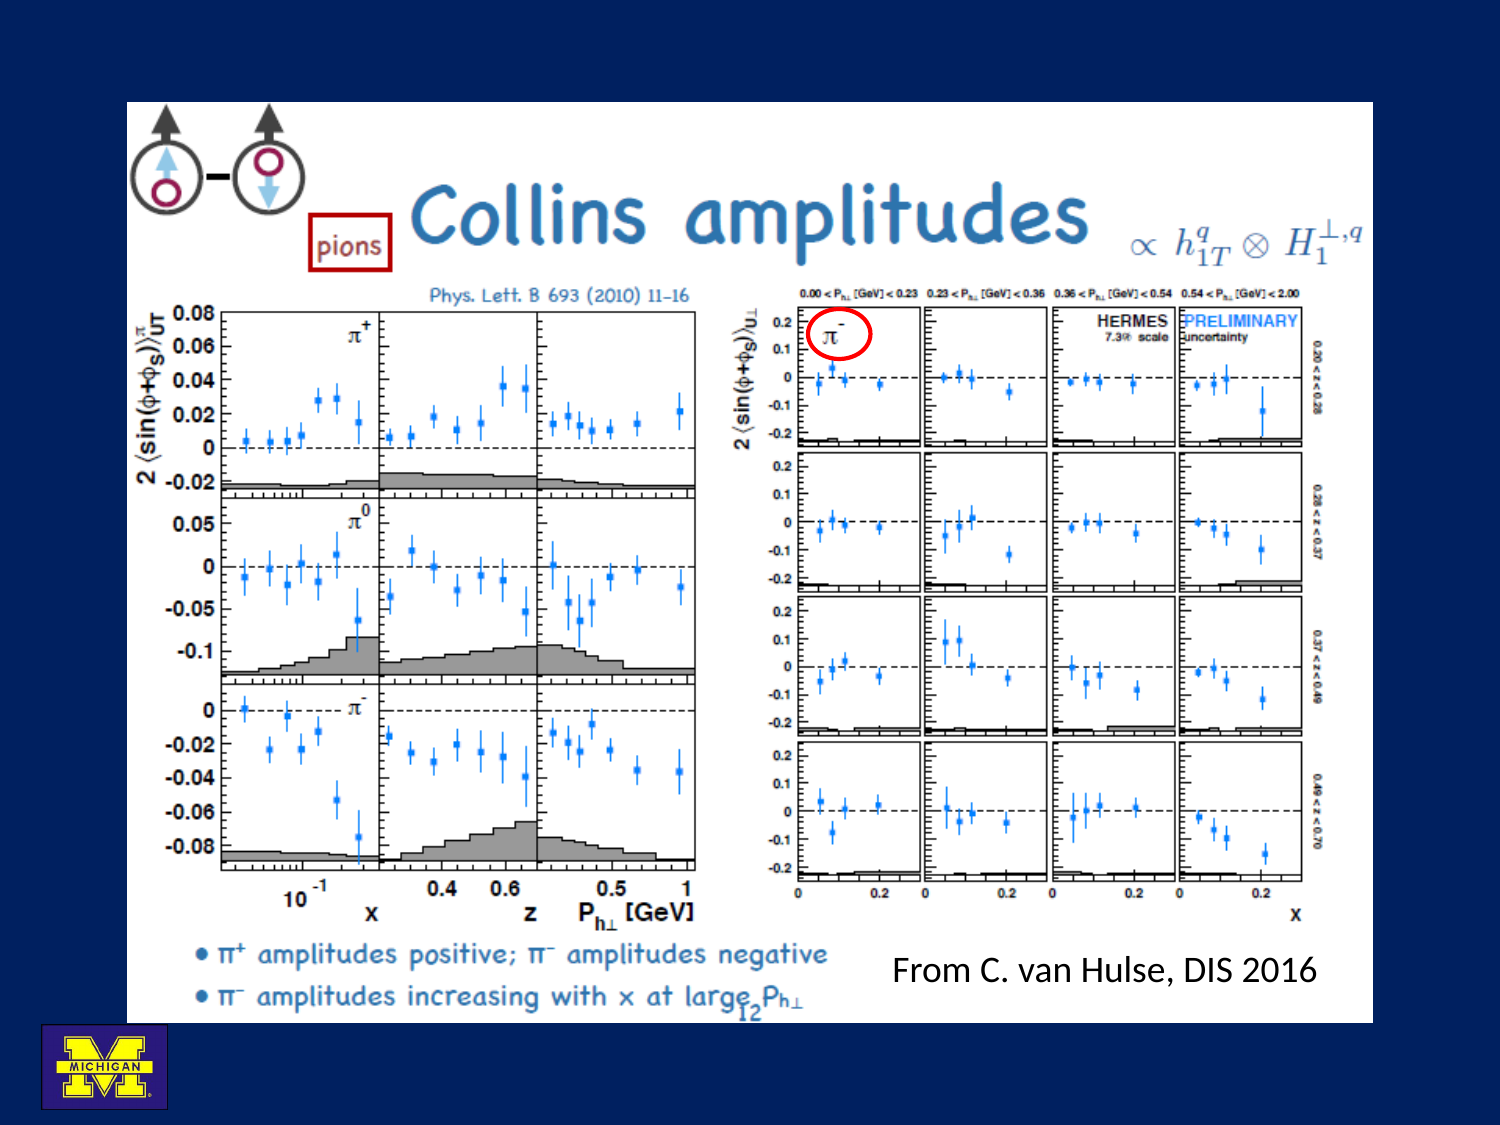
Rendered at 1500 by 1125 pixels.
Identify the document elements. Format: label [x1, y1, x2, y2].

picture [41, 1024, 168, 1110]
picture [127, 102, 1373, 1023]
